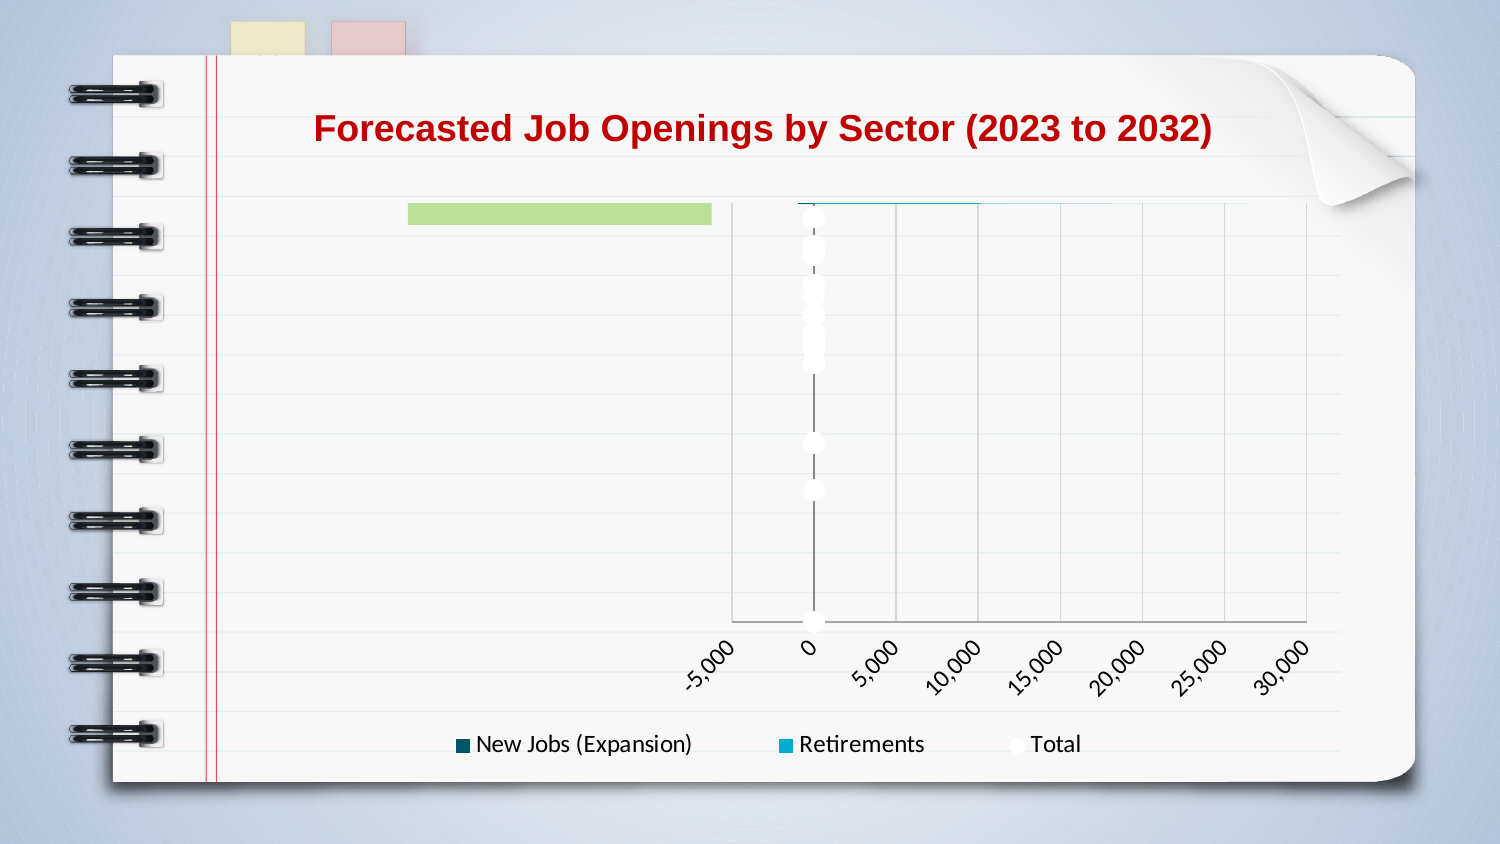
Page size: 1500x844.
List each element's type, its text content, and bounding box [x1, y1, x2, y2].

picture [63, 22, 1437, 822]
subtitle Forecasted Job Openings by Sector (2023 to 2032) [263, 89, 1264, 188]
chart [234, 193, 1359, 776]
